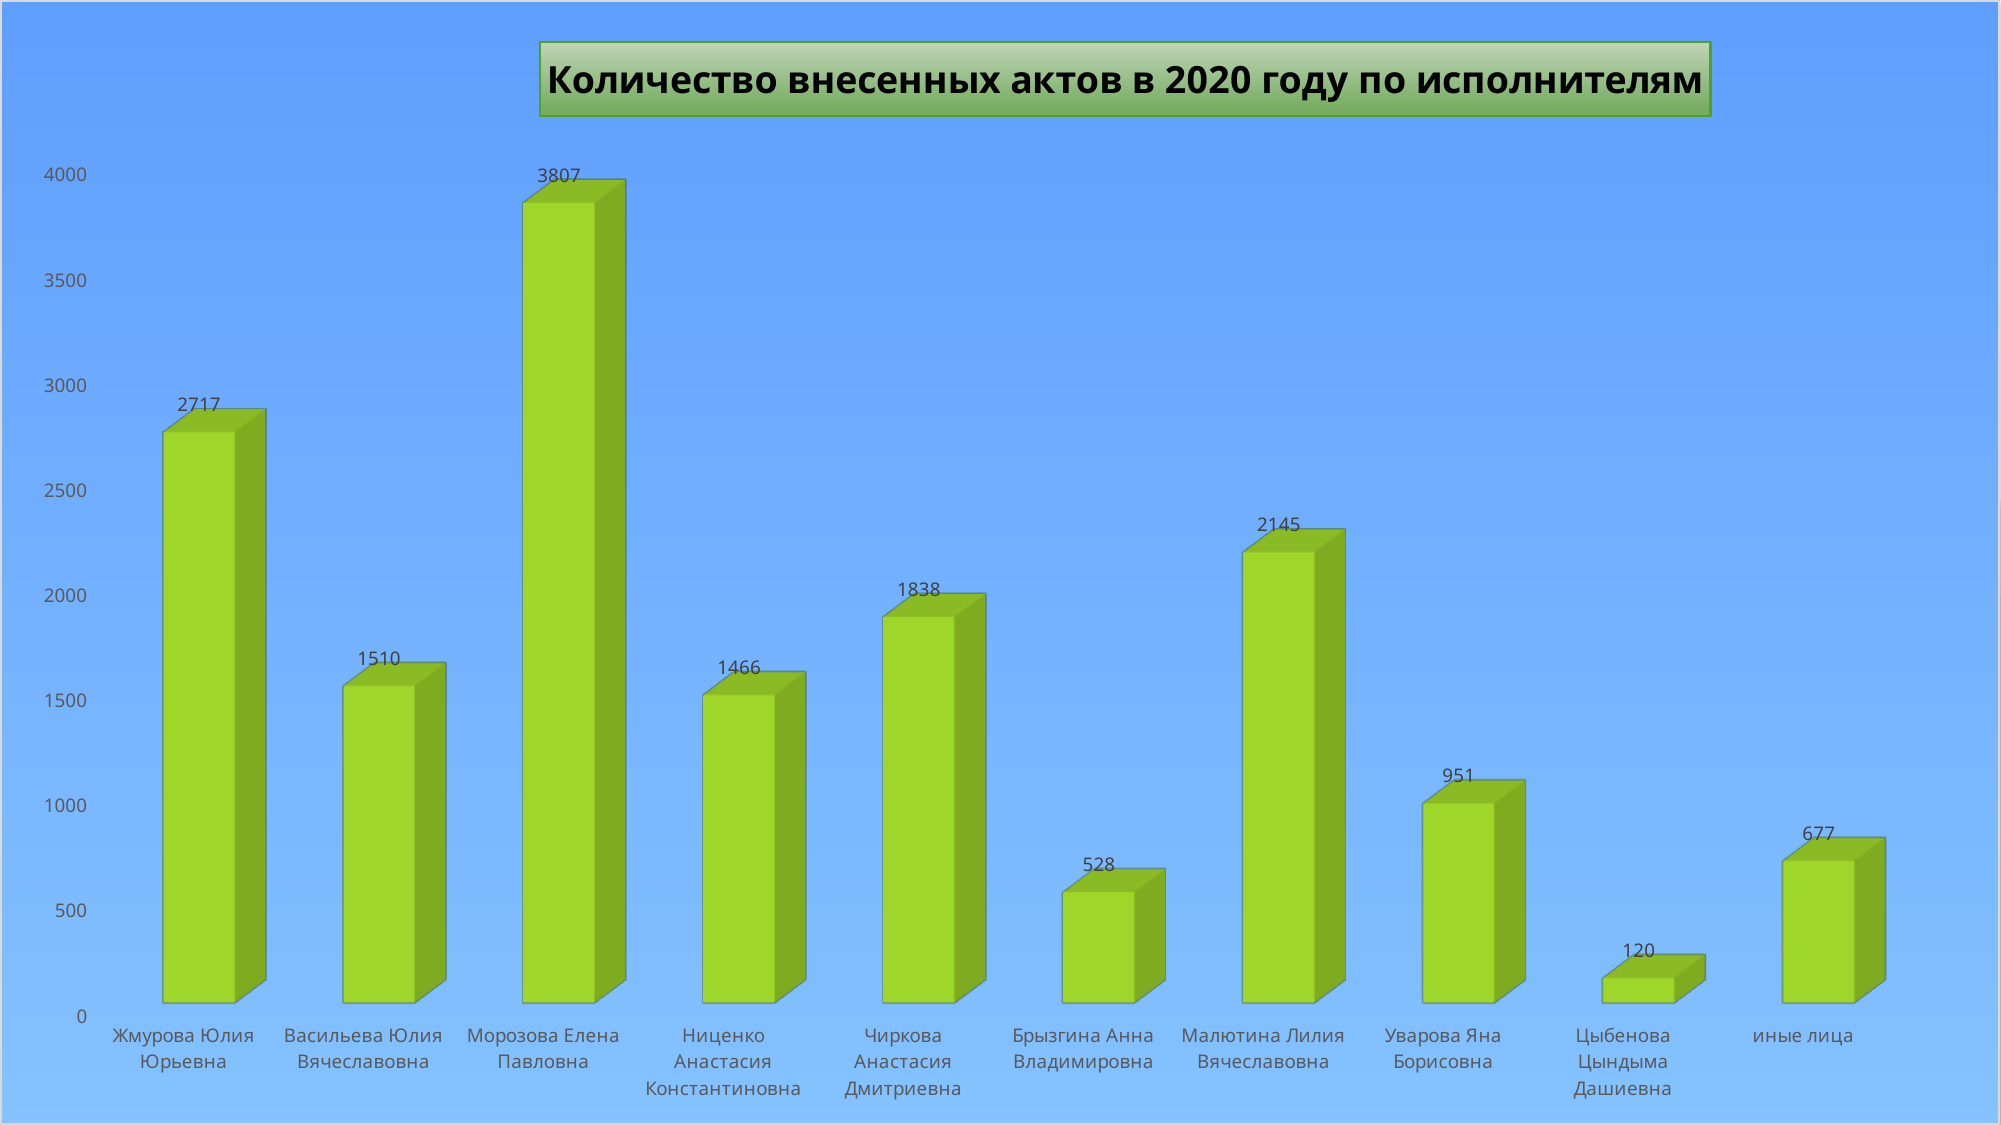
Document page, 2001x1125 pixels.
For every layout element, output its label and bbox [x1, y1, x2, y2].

chart [0, 0, 2000, 1125]
